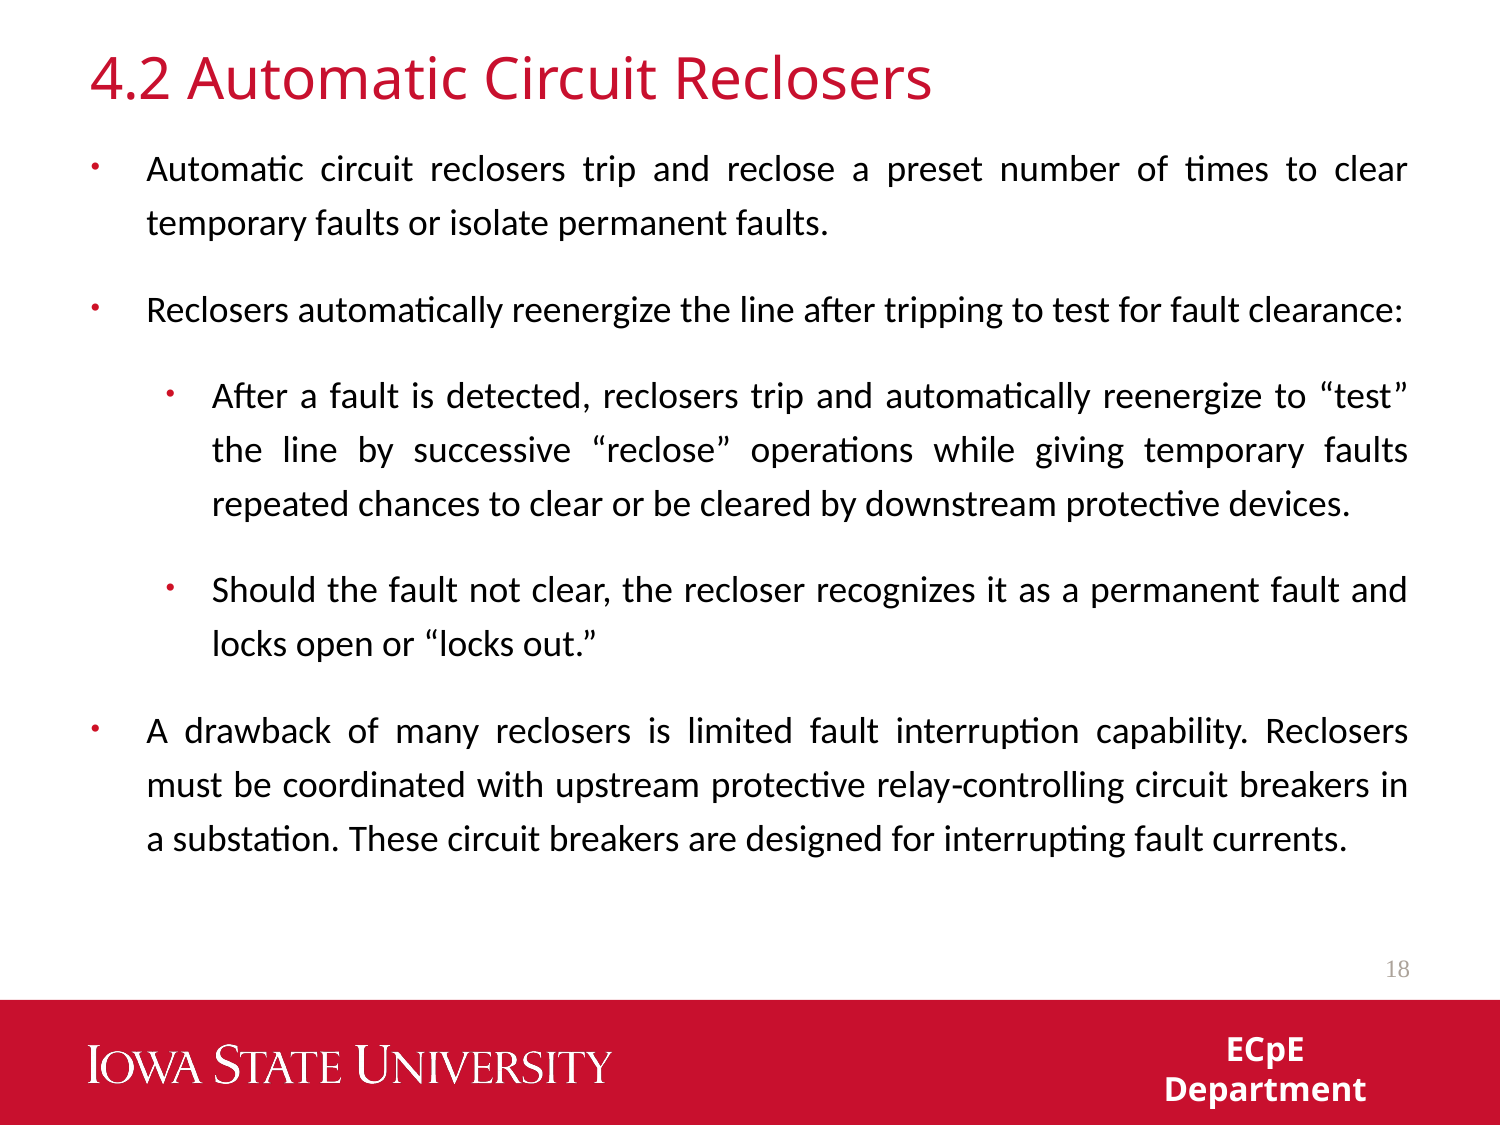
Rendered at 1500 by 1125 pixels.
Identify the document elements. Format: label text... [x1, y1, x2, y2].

picture [87, 1044, 613, 1088]
list Automatic circuit reclosers trip and reclose a preset number of times to clear temporary faults or isolate permanent faults. Reclosers automatically reenergize the line after tripping to test for fault clearance: After a fault is detected, reclosers trip and automatically reenergize to “test” the line by successive “reclose” operations while giving temporary faults repeated chances to clear or be cleared by downstream protective devices. Should the fault not clear, the recloser recognizes it as a permanent fault and locks open or “locks out.” A drawback of many reclosers is limited fault interruption capability. Reclosers must be coordinated with upstream protective relay‐controlling circuit breakers in a substation. These circuit breakers are designed for interrupting fault currents. [74, 127, 1426, 963]
slide_number 18 [1074, 937, 1425, 998]
footer ECpE Department [1105, 1038, 1425, 1099]
title 4.2 Automatic Circuit Reclosers [74, 24, 1426, 127]
